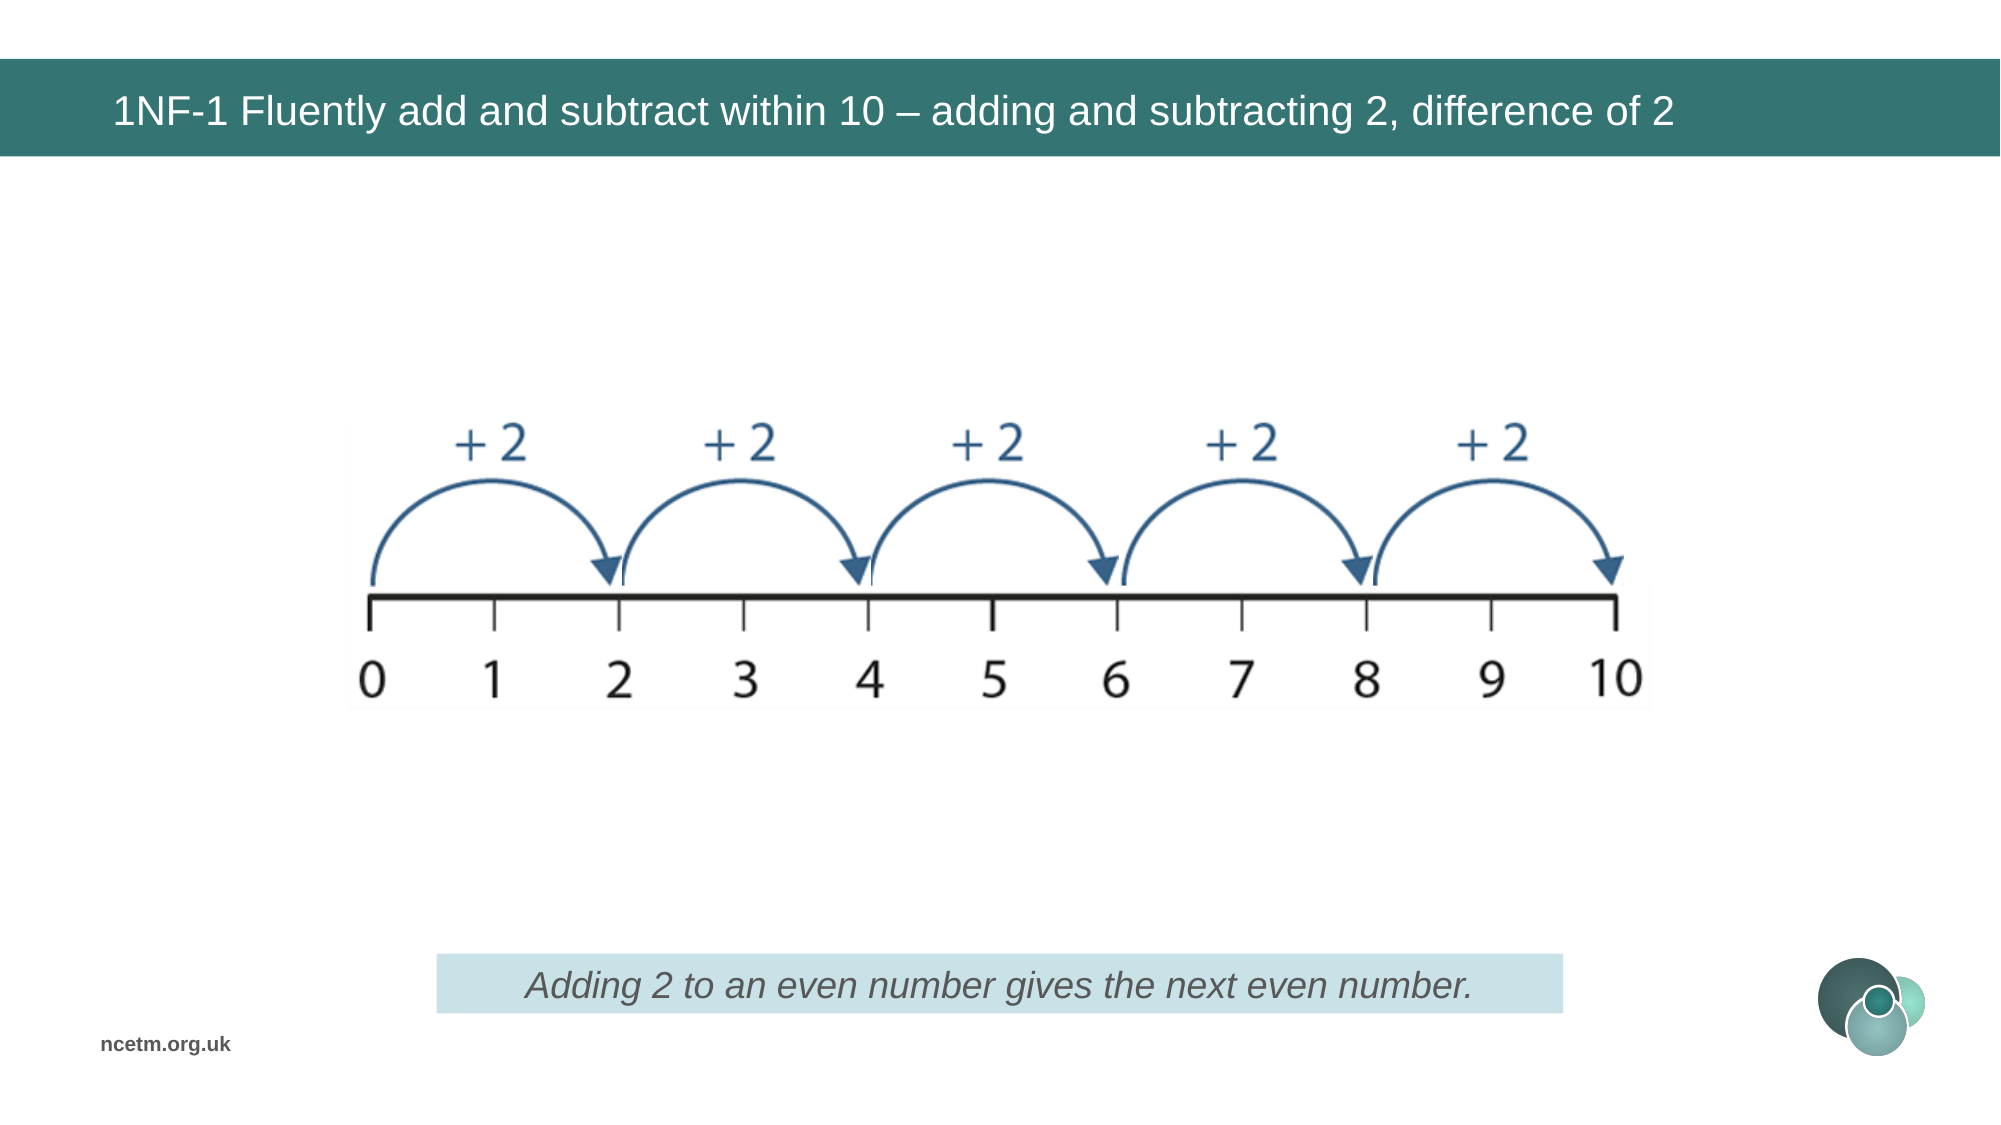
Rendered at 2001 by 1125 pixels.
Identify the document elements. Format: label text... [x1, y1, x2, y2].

title 1NF-1 Fluently add and subtract within 10 – adding and subtracting 2, difference of 2 [97, 76, 1945, 147]
text_box Adding 2 to an even number gives the next even number. [436, 953, 1564, 1014]
picture [1818, 958, 1925, 1056]
picture [349, 420, 1651, 713]
